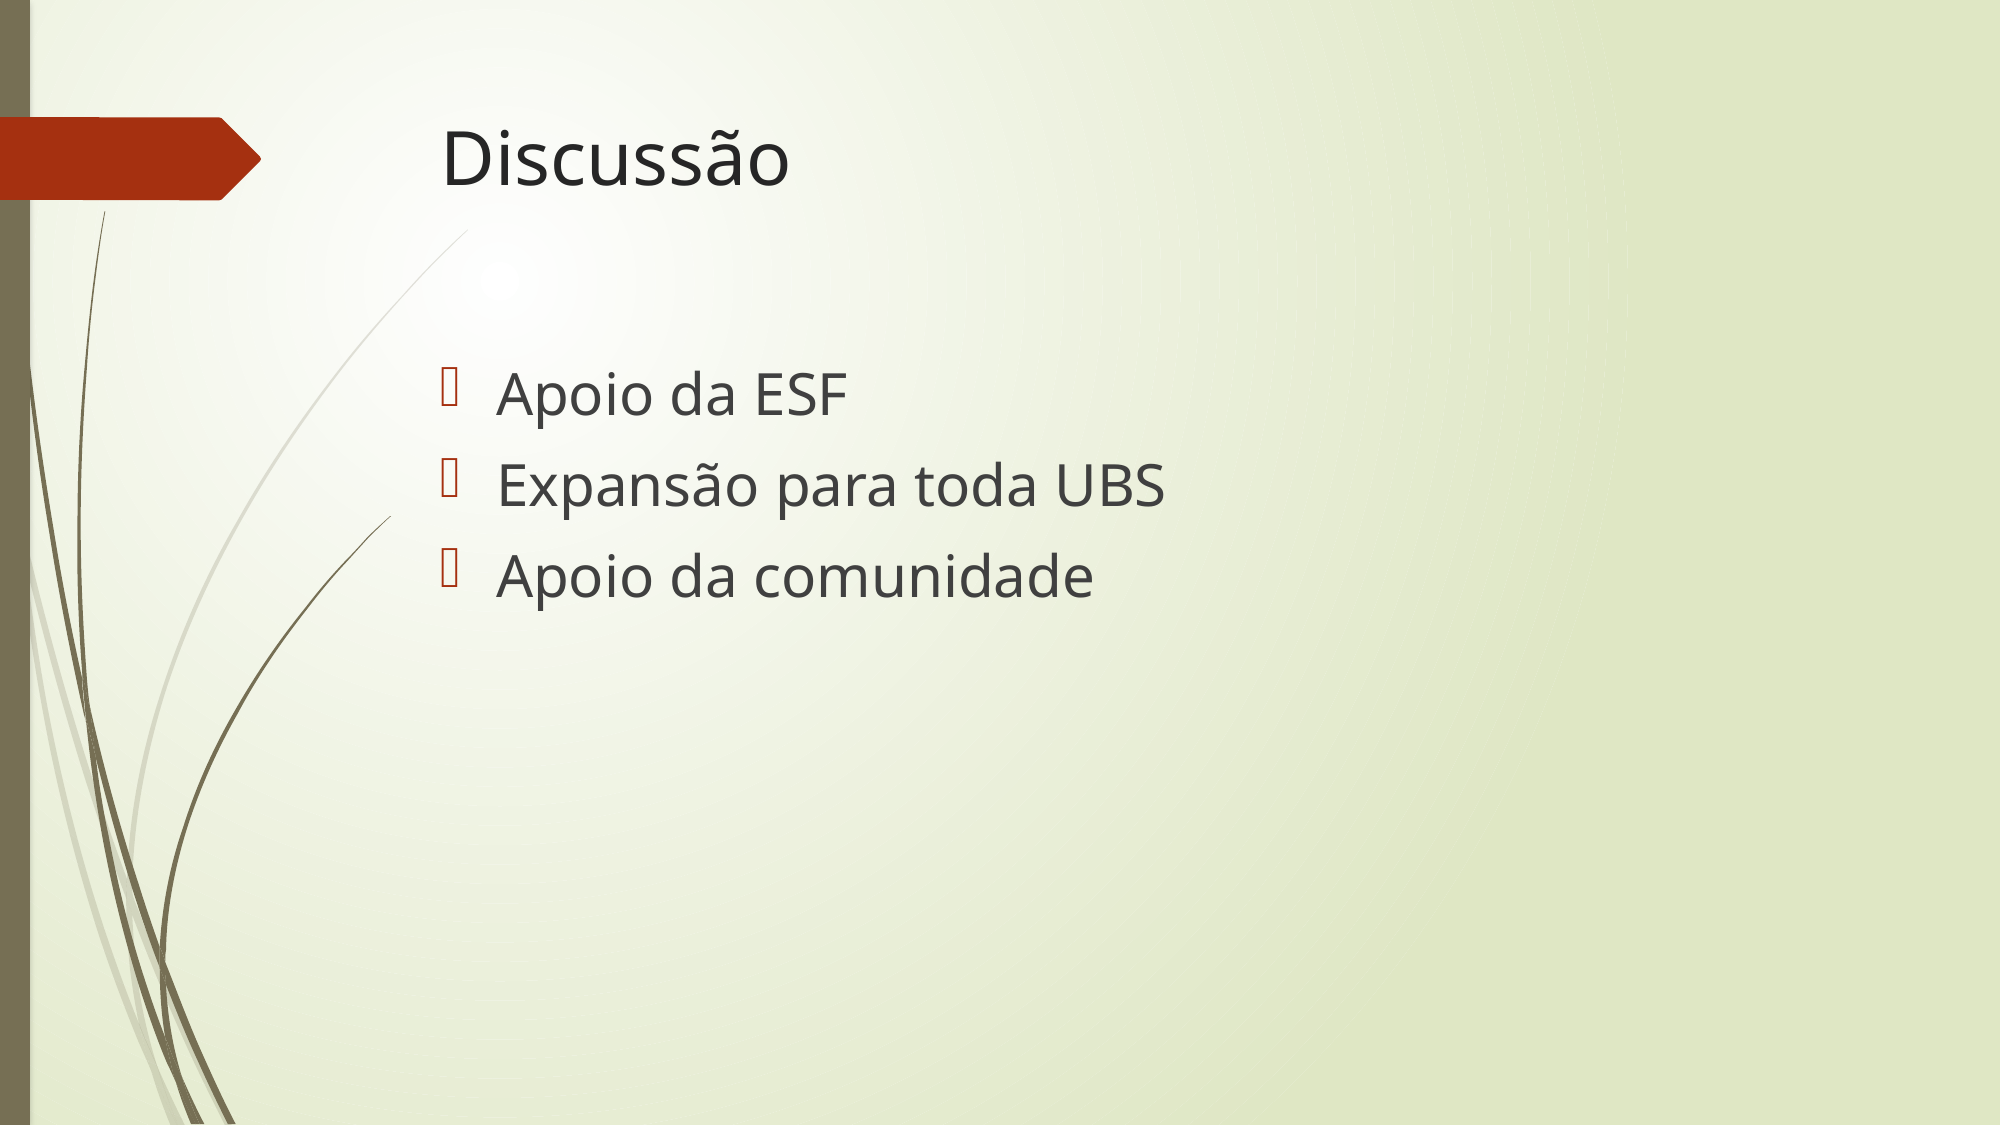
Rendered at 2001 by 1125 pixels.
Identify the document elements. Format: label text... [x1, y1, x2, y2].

title Discussão [425, 102, 1888, 313]
list Apoio da ESF Expansão para toda UBS Apoio da comunidade [424, 350, 1888, 970]
